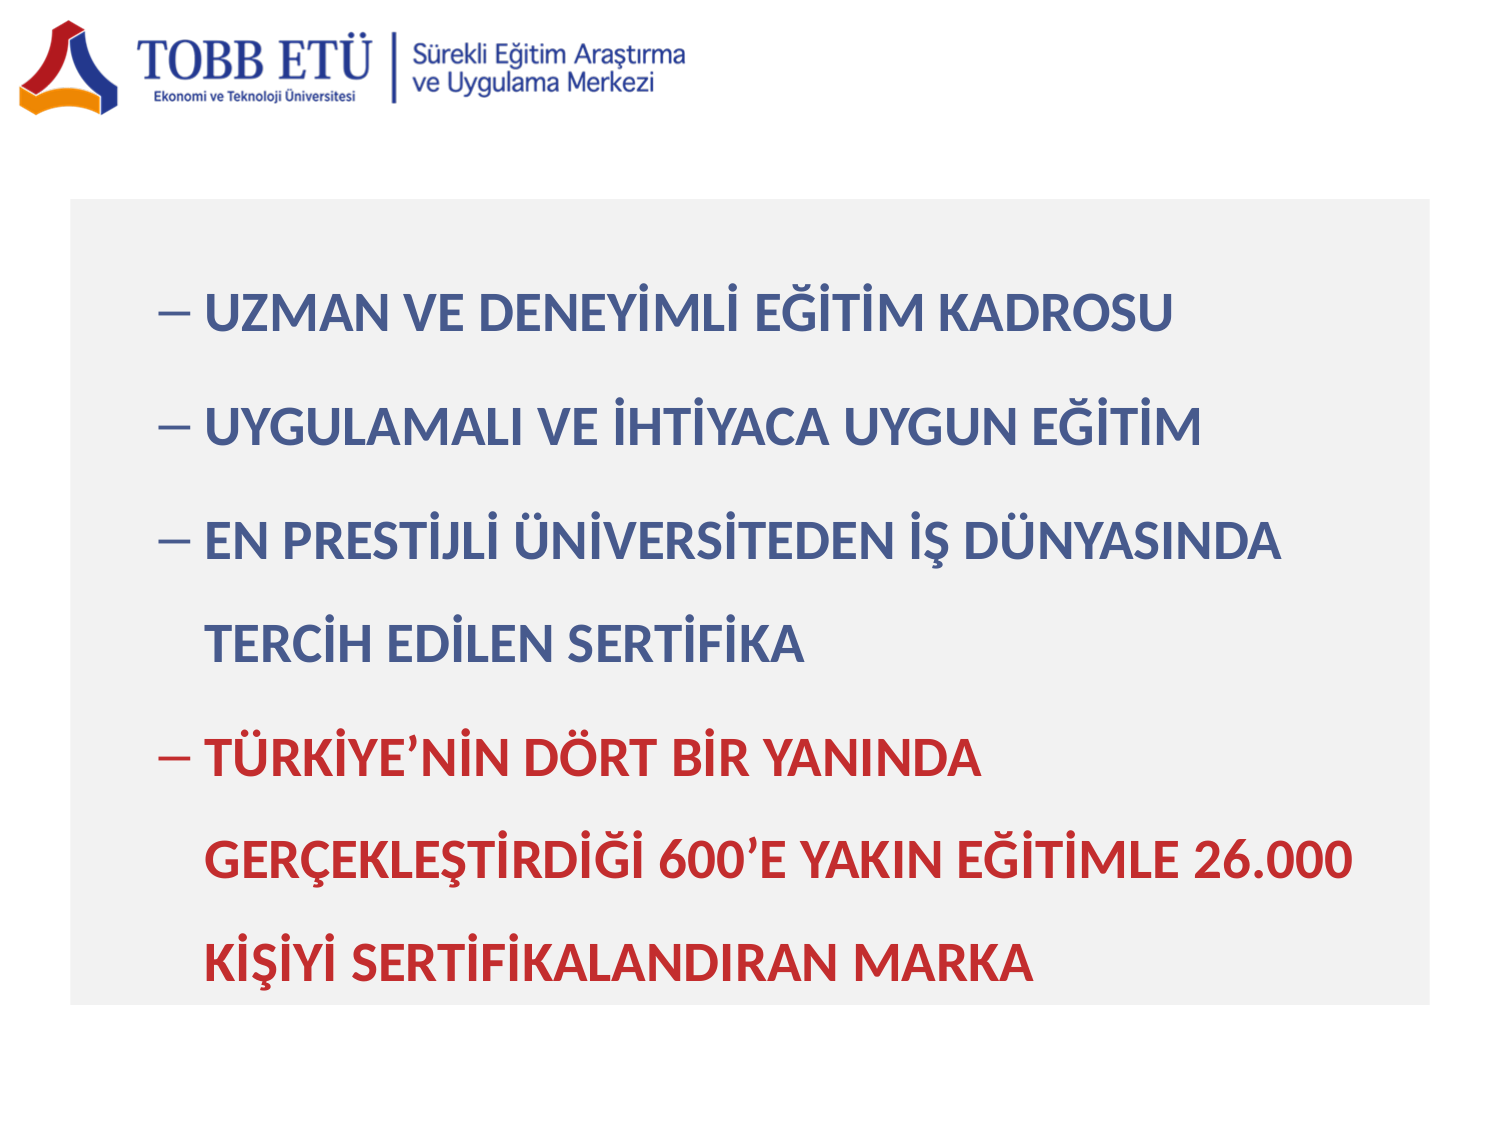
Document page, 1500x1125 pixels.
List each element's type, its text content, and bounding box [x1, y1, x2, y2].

picture [17, 16, 691, 120]
list UZMAN VE DENEYİMLİ EĞİTİM KADROSU UYGULAMALI VE İHTİYACA UYGUN EĞİTİM EN PRESTİJLİ ÜNİVERSİTEDEN İŞ DÜNYASINDA TERCİH EDİLEN SERTİFİKA TÜRKİYE’NİN DÖRT BİR YANINDA GERÇEKLEŞTİRDİĞİ 600’E YAKIN EĞİTİMLE 26.000 KİŞİYİ SERTİFİKALANDIRAN MARKA [70, 199, 1430, 1005]
picture [413, 511, 1087, 614]
